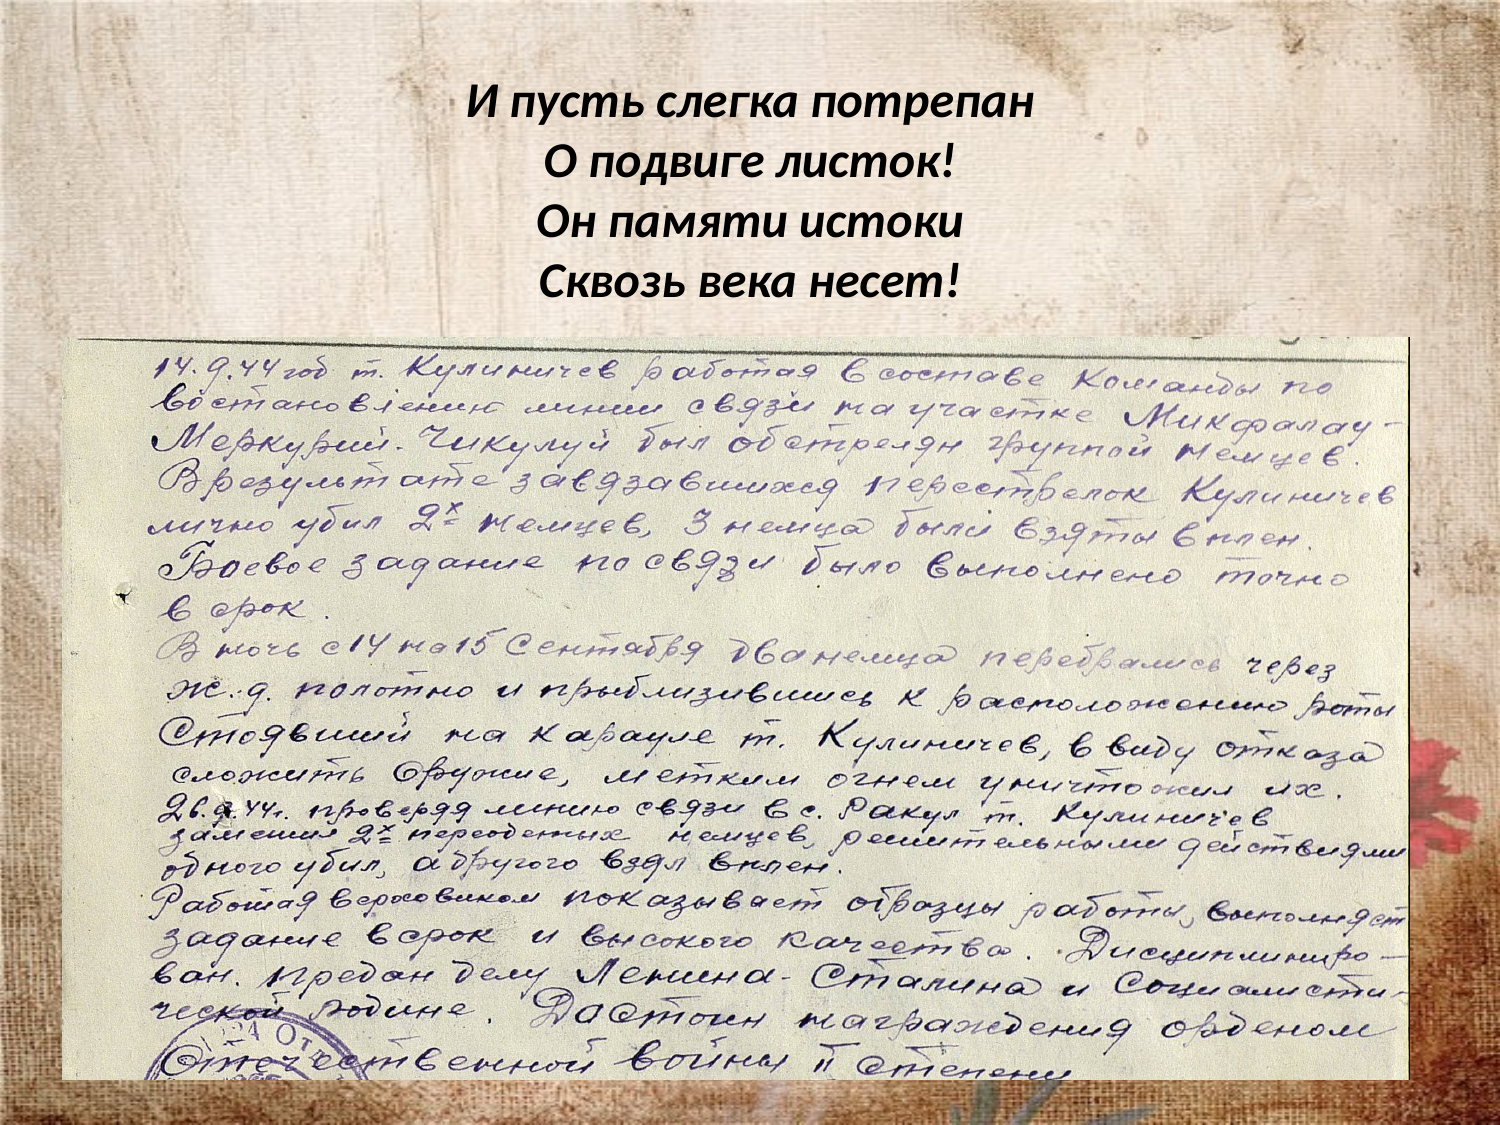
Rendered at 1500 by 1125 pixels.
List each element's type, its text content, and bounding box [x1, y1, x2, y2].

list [62, 337, 1411, 1081]
title И пусть слегка потрепан О подвиге листок! Он памяти истоки Сквозь века несет! [75, 0, 1425, 275]
picture [0, 0, 1500, 1125]
